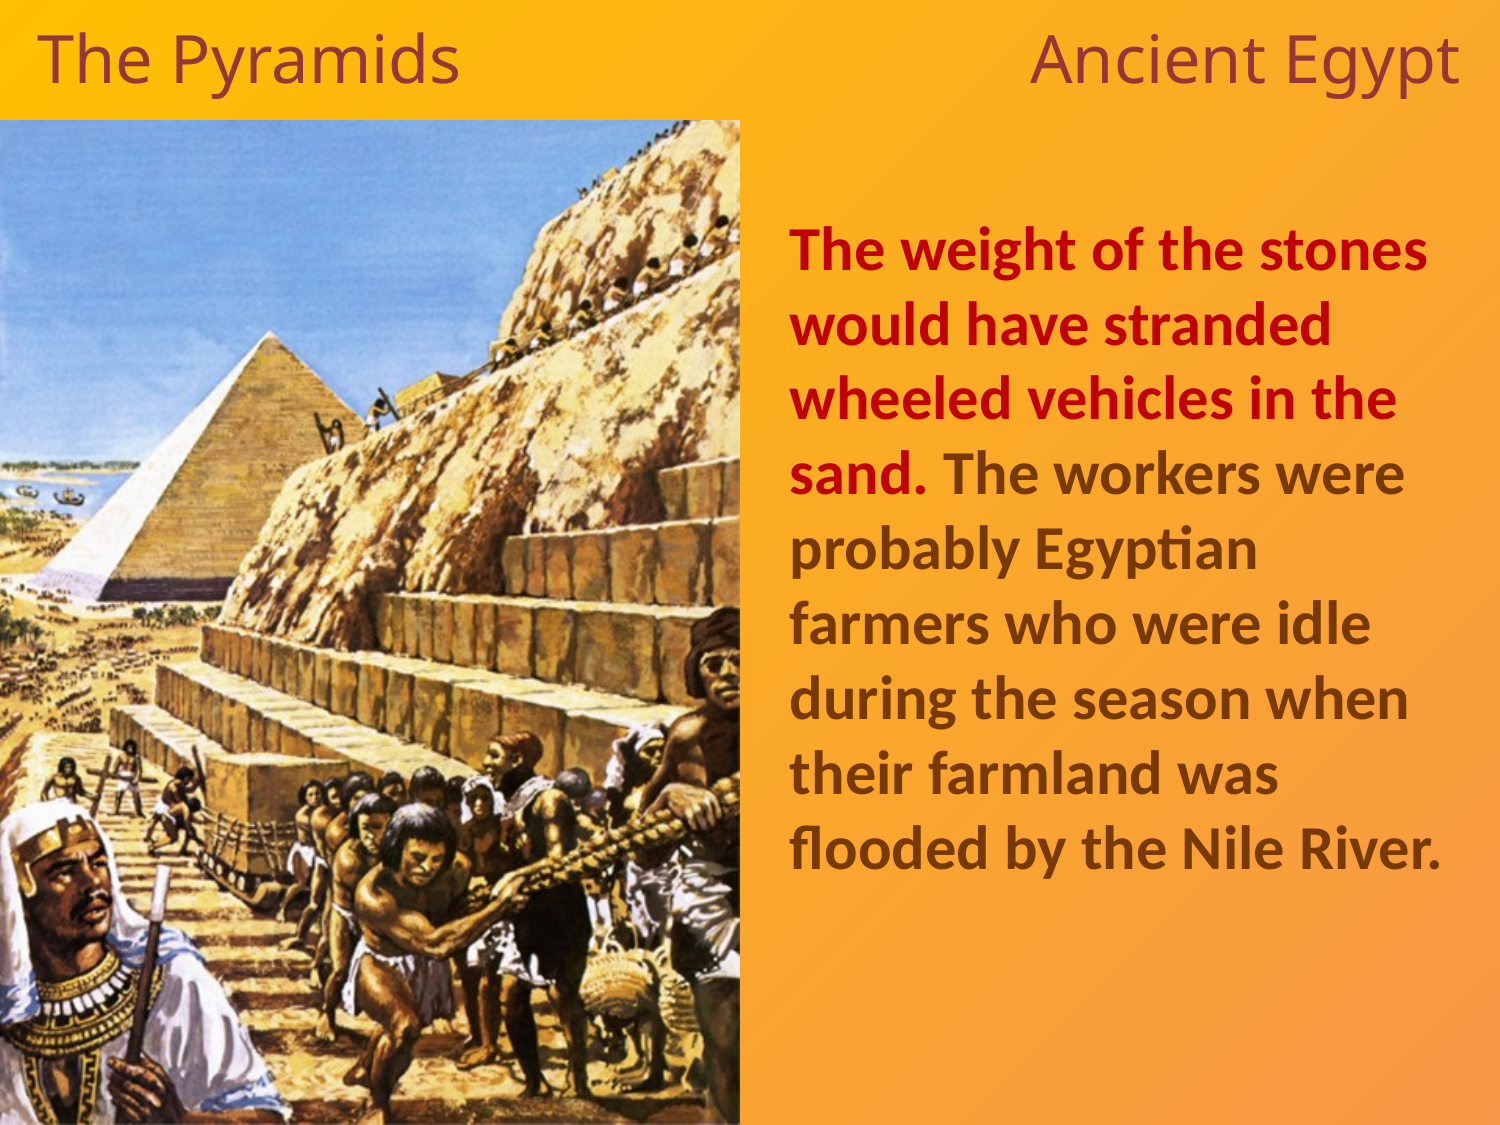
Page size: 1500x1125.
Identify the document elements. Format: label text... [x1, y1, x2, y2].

title The Pyramids Ancient Egypt [0, 0, 1500, 113]
picture [0, 120, 740, 1125]
subtitle The weight of the stones would have stranded wheeled vehicles in the sand. The workers were probably Egyptian farmers who were idle during the season when their farmland was flooded by the Nile River. [774, 200, 1475, 1100]
